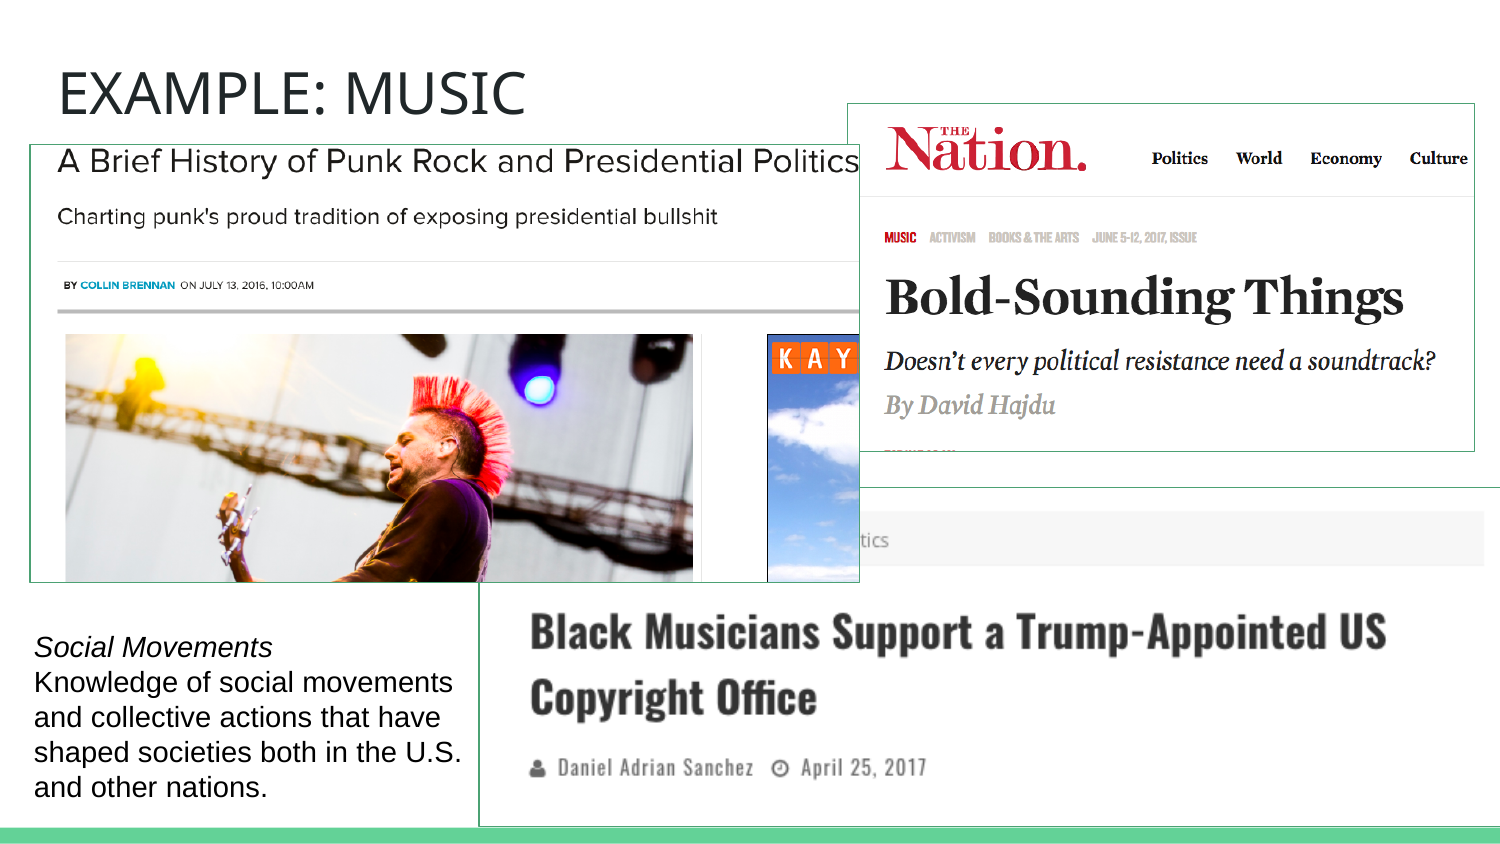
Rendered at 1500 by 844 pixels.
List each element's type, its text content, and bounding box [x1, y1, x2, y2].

picture [30, 103, 1500, 826]
title EXAMPLE: MUSIC [42, 40, 1441, 135]
text_box Social Movements Knowledge of social movements and collective actions that have shaped societies both in the U.S. and other nations. [18, 613, 474, 815]
